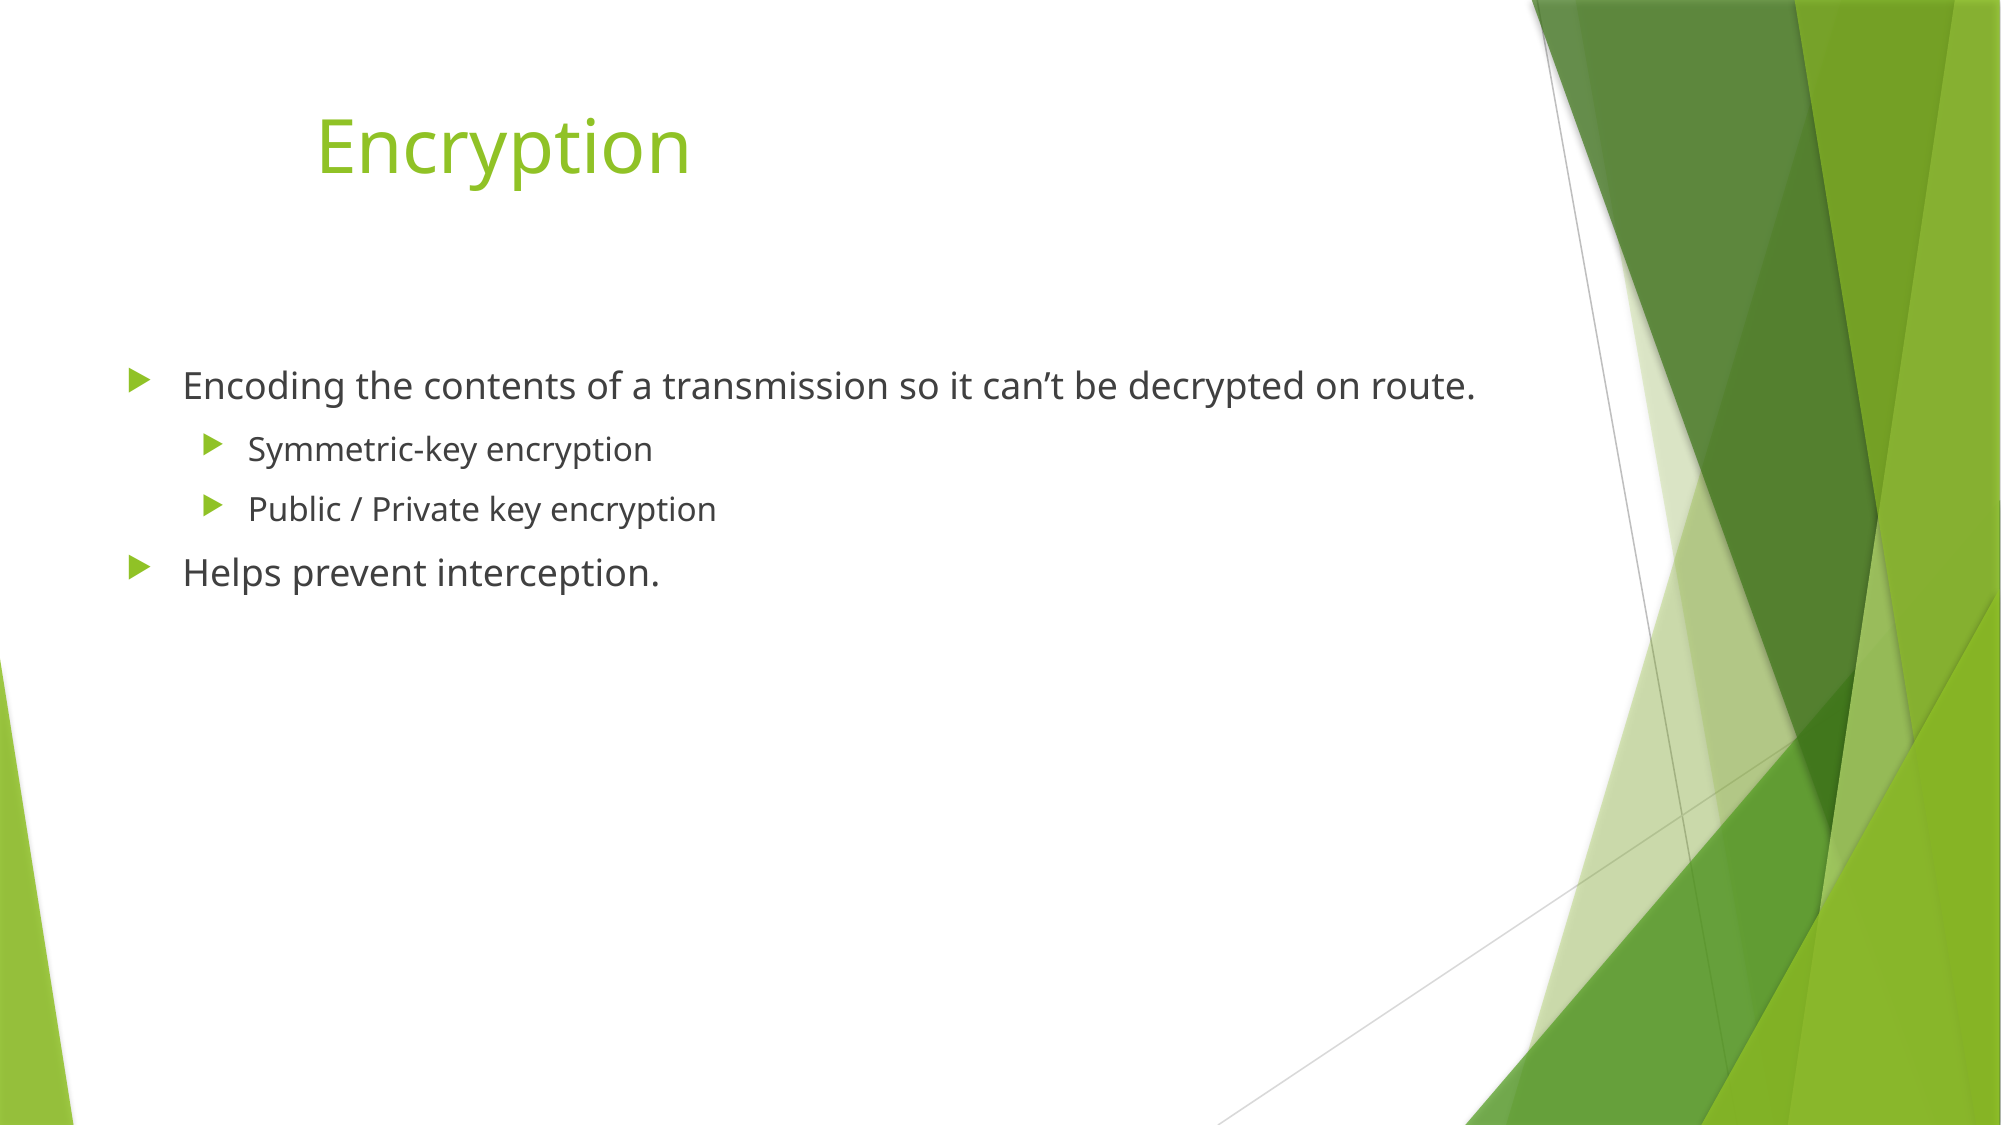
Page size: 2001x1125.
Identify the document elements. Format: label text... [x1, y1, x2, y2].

title Encryption [300, 75, 1725, 213]
list Encoding the contents of a transmission so it can’t be decrypted on route. Symmetric-key encryption Public / Private key encryption Helps prevent interception. [111, 354, 1522, 992]
